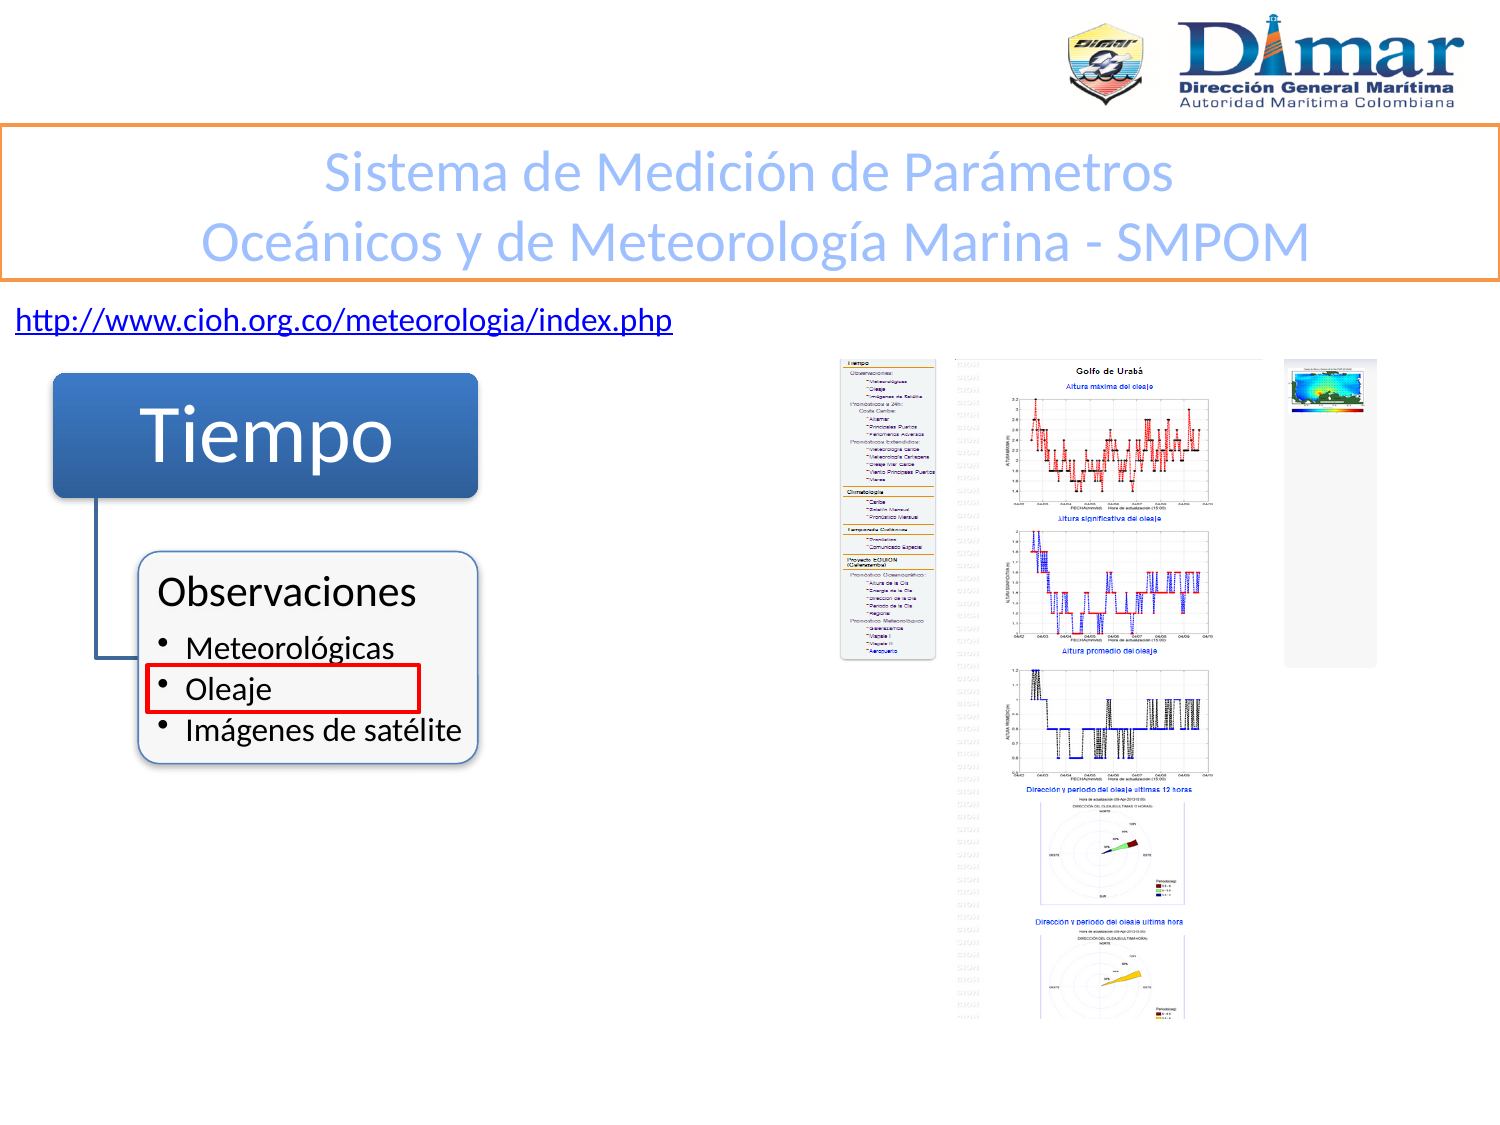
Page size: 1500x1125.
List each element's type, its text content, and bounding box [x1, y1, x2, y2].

picture [1068, 14, 1482, 114]
picture [808, 359, 1418, 1019]
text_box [52, 337, 479, 799]
text_box Sistema de Medición de Parámetros Oceánicos y de Meteorología Marina - SMPOM [0, 123, 1500, 282]
title http://www.cioh.org.co/meteorologia/index.php [0, 248, 713, 387]
